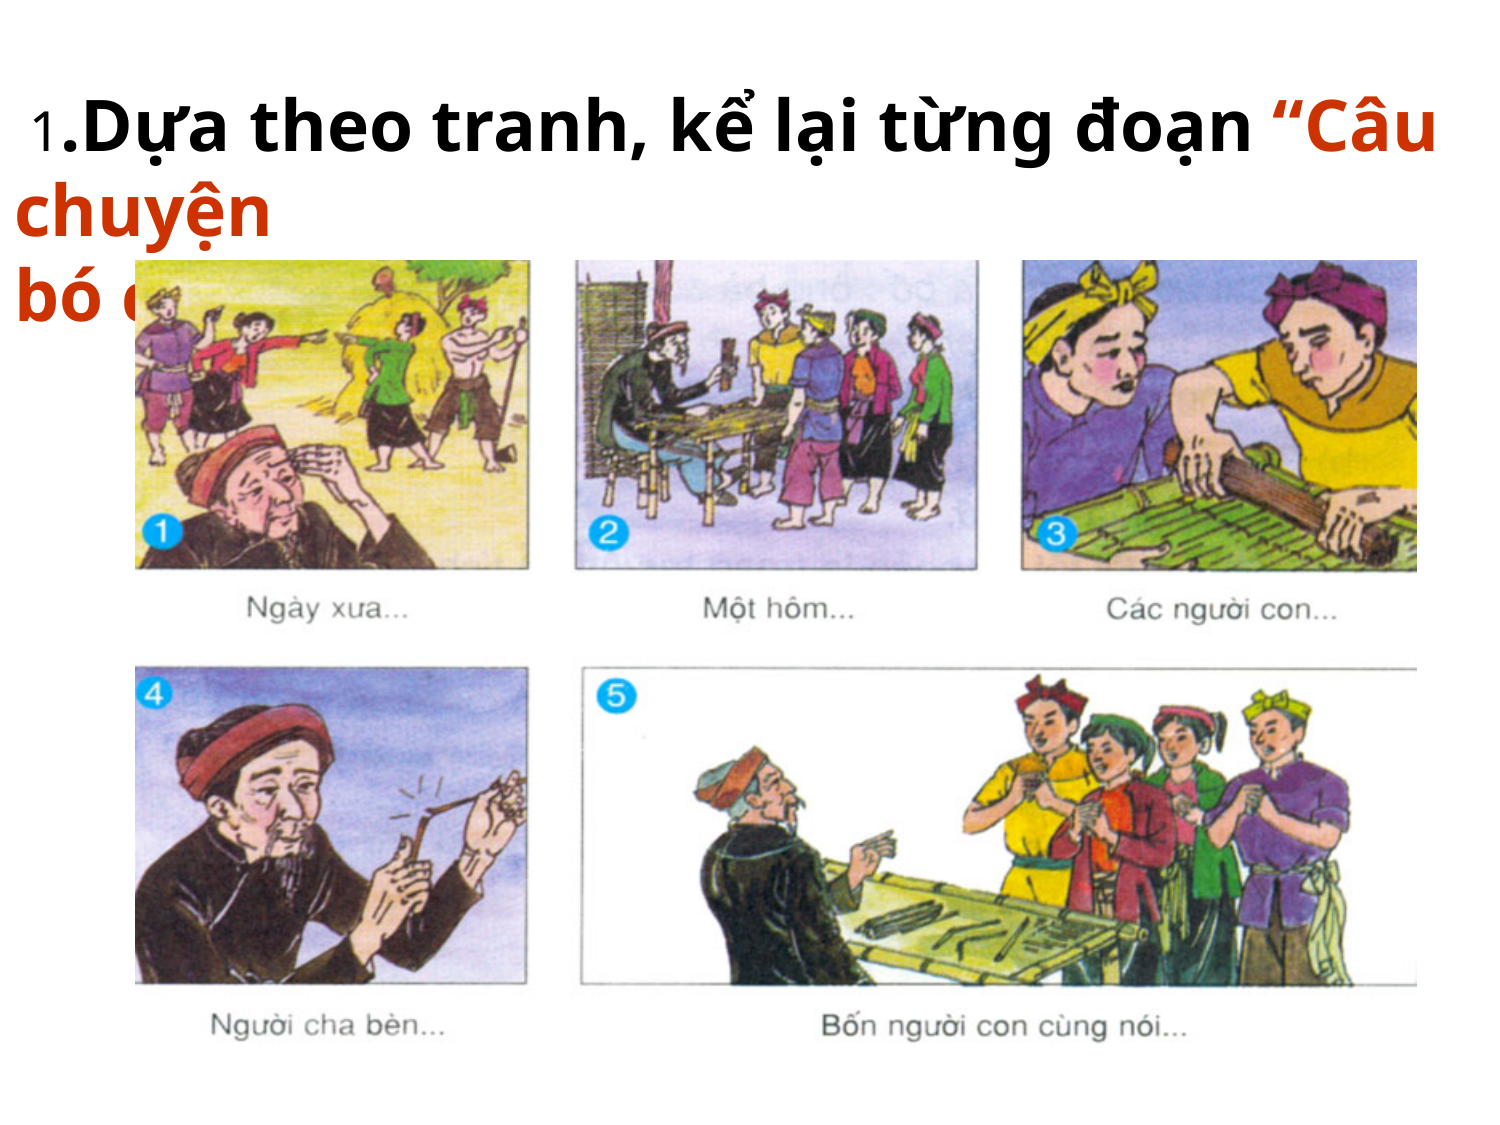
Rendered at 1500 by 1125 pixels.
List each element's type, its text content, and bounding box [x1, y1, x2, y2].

text_box 1.Dựa theo tranh, kể lại từng đoạn “Câu chuyện bó đũa”. [0, 72, 1475, 344]
picture [135, 260, 1417, 1053]
